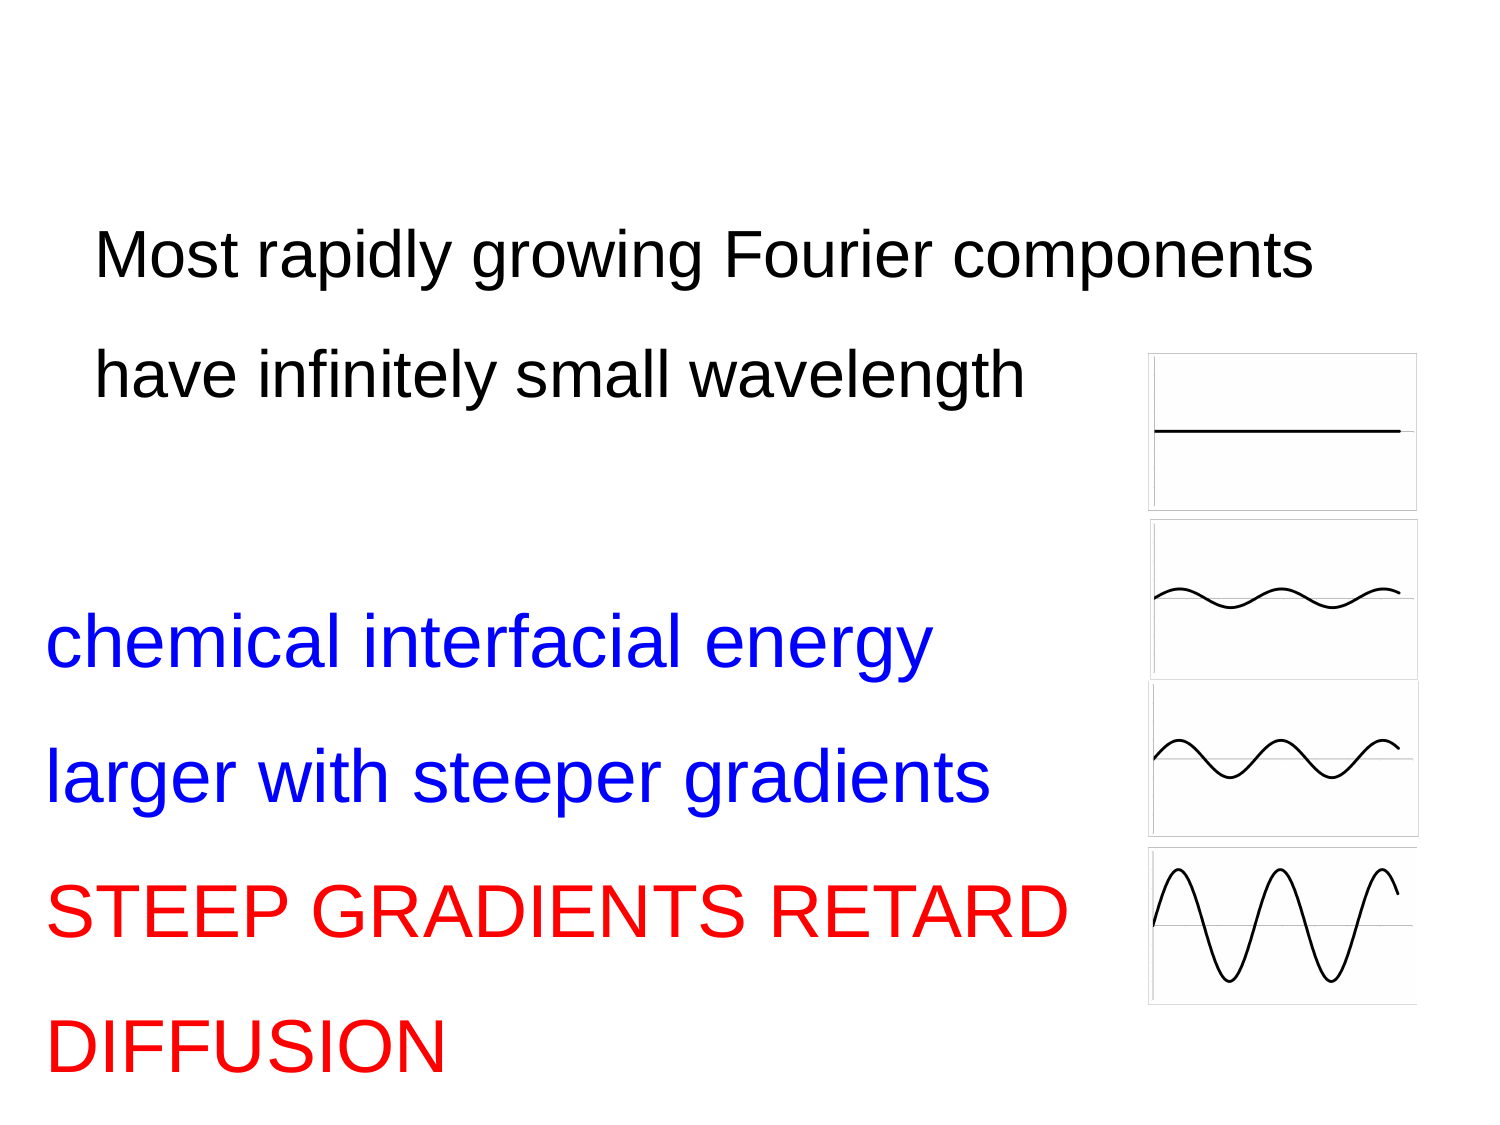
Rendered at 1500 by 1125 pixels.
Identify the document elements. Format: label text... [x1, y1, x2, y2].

picture [1145, 350, 1420, 1005]
text_box Most rapidly growing Fourier components have infinitely small wavelength [79, 163, 1420, 419]
text_box chemical interfacial energy larger with steeper gradients STEEP GRADIENTS RETARD DIFFUSION [30, 539, 1334, 1095]
